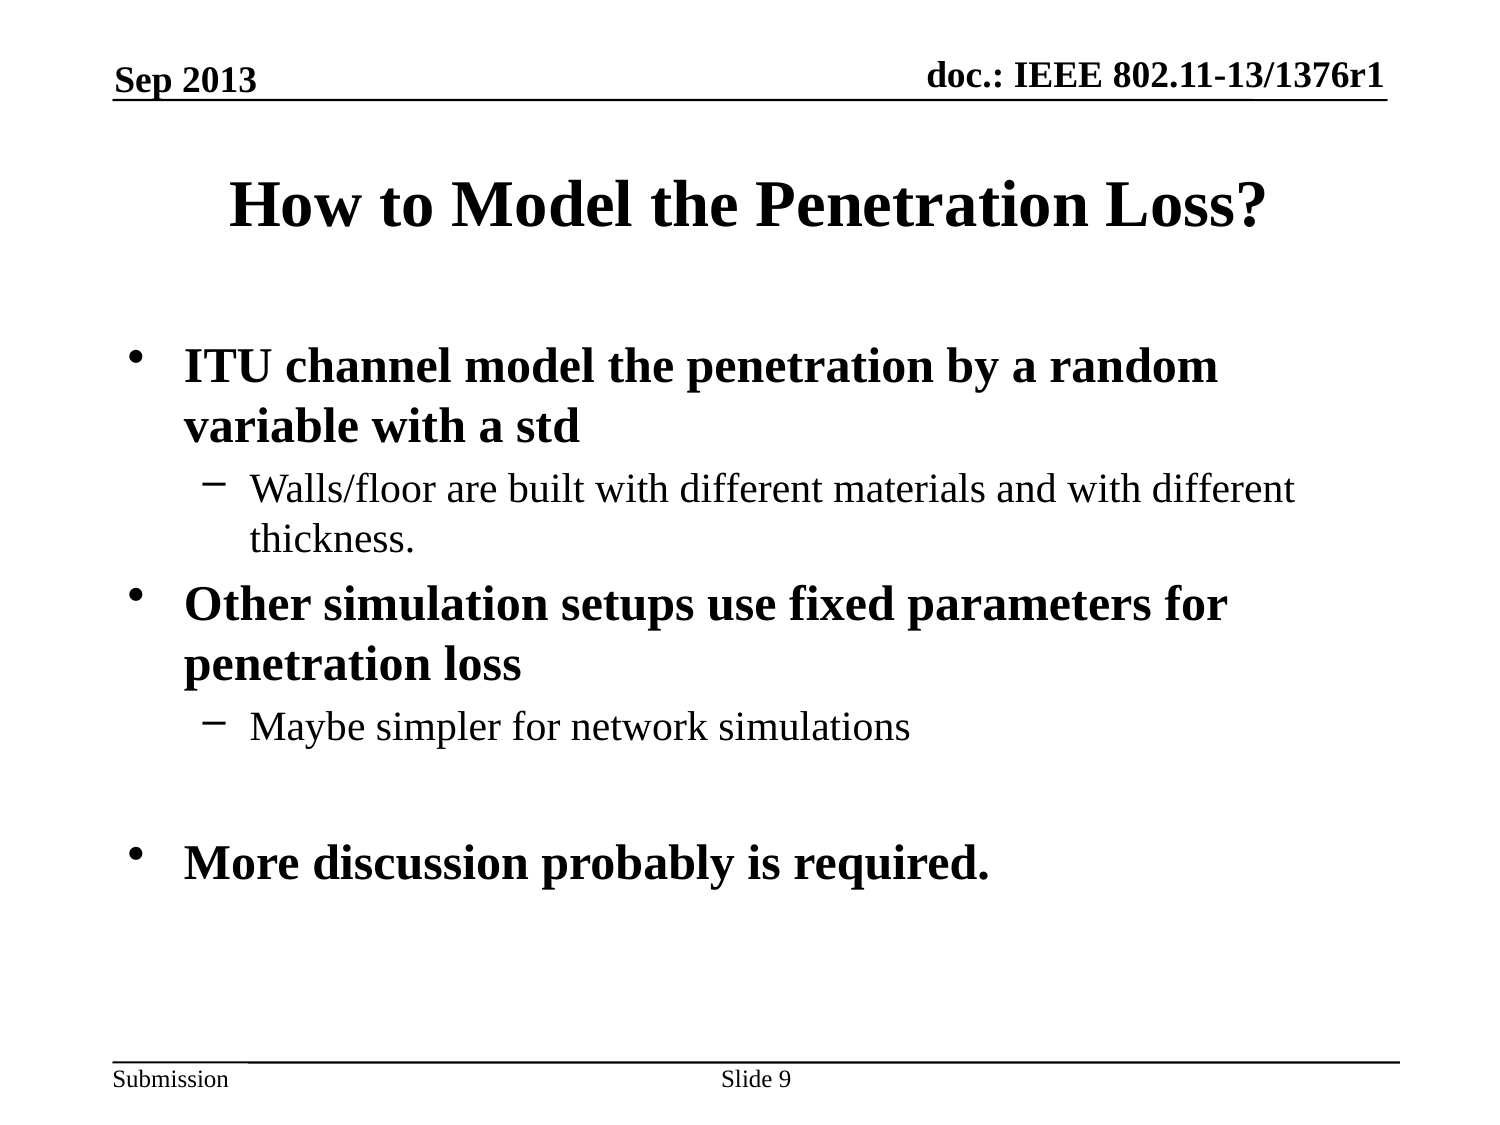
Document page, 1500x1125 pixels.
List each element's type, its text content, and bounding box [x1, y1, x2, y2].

title How to Model the Penetration Loss? [112, 112, 1388, 288]
slide_number Slide 9 [712, 1061, 800, 1093]
list ITU channel model the penetration by a random variable with a std Walls/floor are built with different materials and with different thickness. Other simulation setups use fixed parameters for penetration loss Maybe simpler for network simulations More discussion probably is required. [112, 324, 1388, 1001]
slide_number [114, 54, 265, 101]
